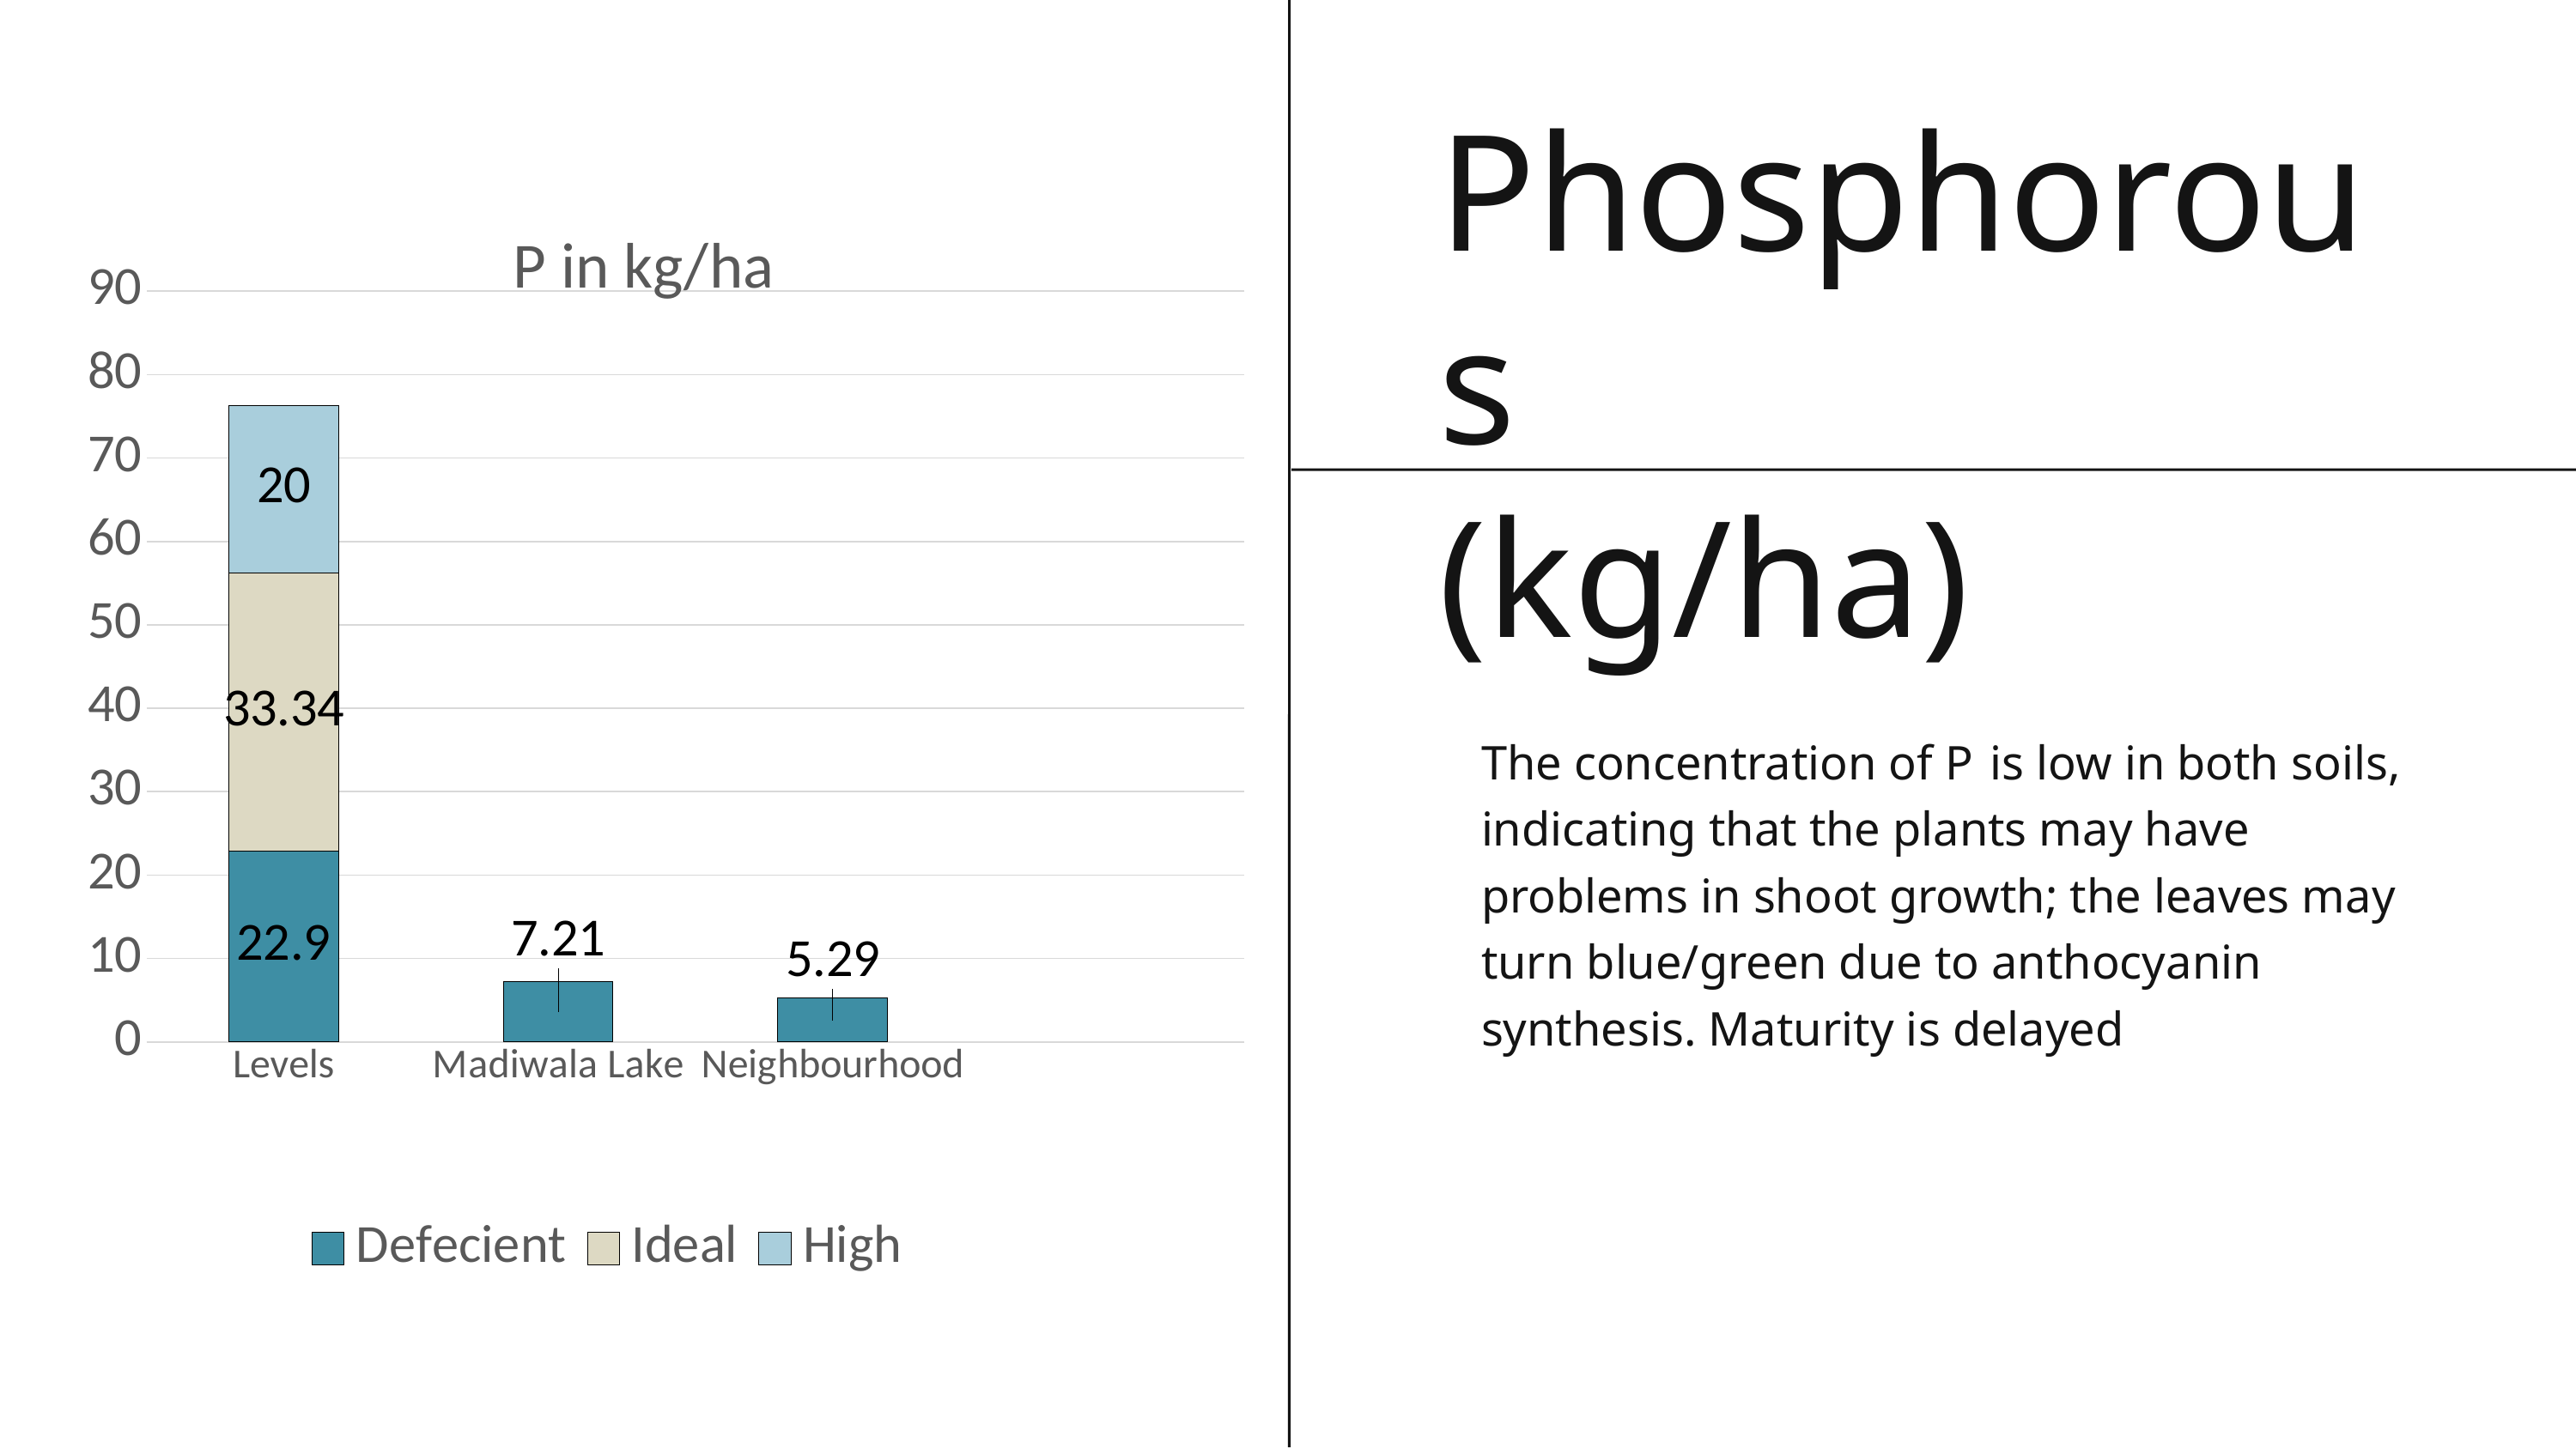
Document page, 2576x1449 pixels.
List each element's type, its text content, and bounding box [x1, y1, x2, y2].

text_box Phosphorous (kg/ha) [1438, 89, 2432, 670]
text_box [1458, 722, 2454, 1052]
chart [42, 191, 1246, 1294]
